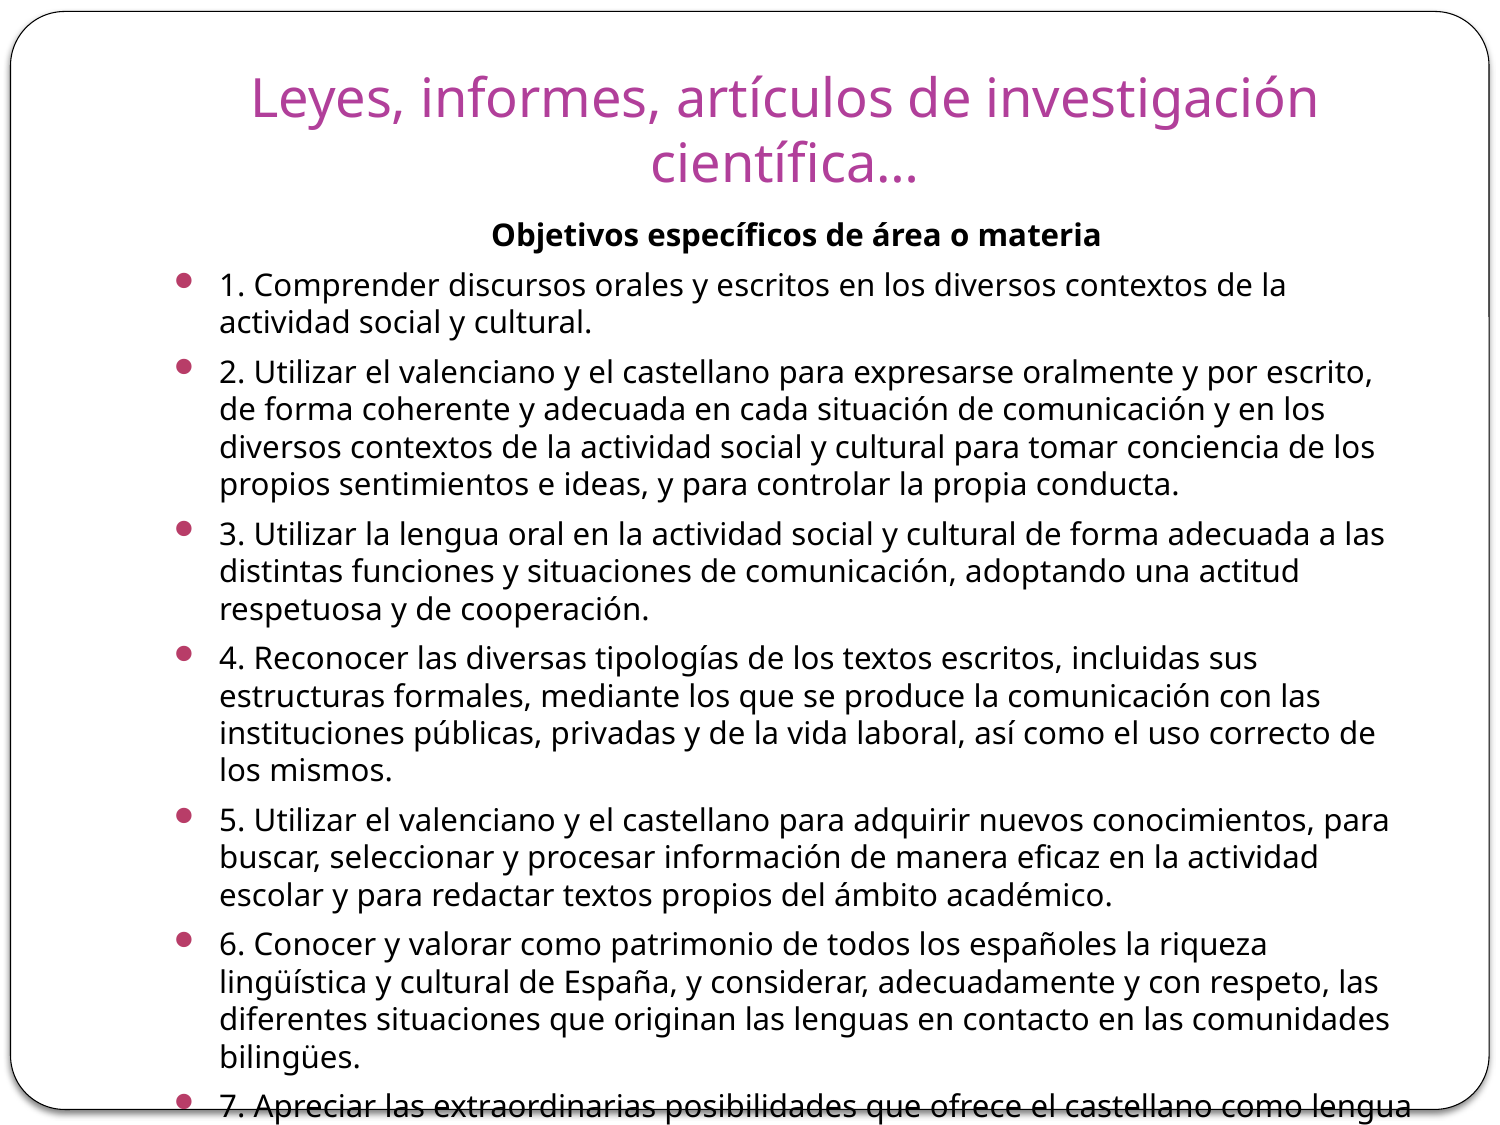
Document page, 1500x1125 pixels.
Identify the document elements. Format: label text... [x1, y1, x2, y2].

title Leyes, informes, artículos de investigación científica… [147, 54, 1423, 209]
list Objetivos específicos de área o materia 1. Comprender discursos orales y escritos en los diversos contextos de la actividad social y cultural. 2. Utilizar el valenciano y el castellano para expresarse oralmente y por escrito, de forma coherente y adecuada en cada situación de comunicación y en los diversos contextos de la actividad social y cultural para tomar conciencia de los propios sentimientos e ideas, y para controlar la propia conducta. 3. Utilizar la lengua oral en la actividad social y cultural de forma adecuada a las distintas funciones y situaciones de comunicación, adoptando una actitud respetuosa y de cooperación. 4. Reconocer las diversas tipologías de los textos escritos, incluidas sus estructuras formales, mediante los que se produce la comunicación con las instituciones públicas, privadas y de la vida laboral, así como el uso correcto de los mismos. 5. Utilizar el valenciano y el castellano para adquirir nuevos conocimientos, para buscar, seleccionar y procesar información de manera eficaz en la actividad escolar y para redactar textos propios del ámbito académico. 6. Conocer y valorar como patrimonio de todos los españoles la riqueza lingüística y cultural de España, y considerar, adecuadamente y con respeto, las diferentes situaciones que originan las lenguas en contacto en las comunidades bilingües. 7. Apreciar las extraordinarias posibilidades que ofrece el castellano como lengua común para todas y todos los españoles y para las ciudadanas y ciudadanos de los países de habla castellana, en tanto que vehículo de comunicación y vertebración de una de las comunidades culturales más importantes del mundo. [159, 208, 1435, 1059]
